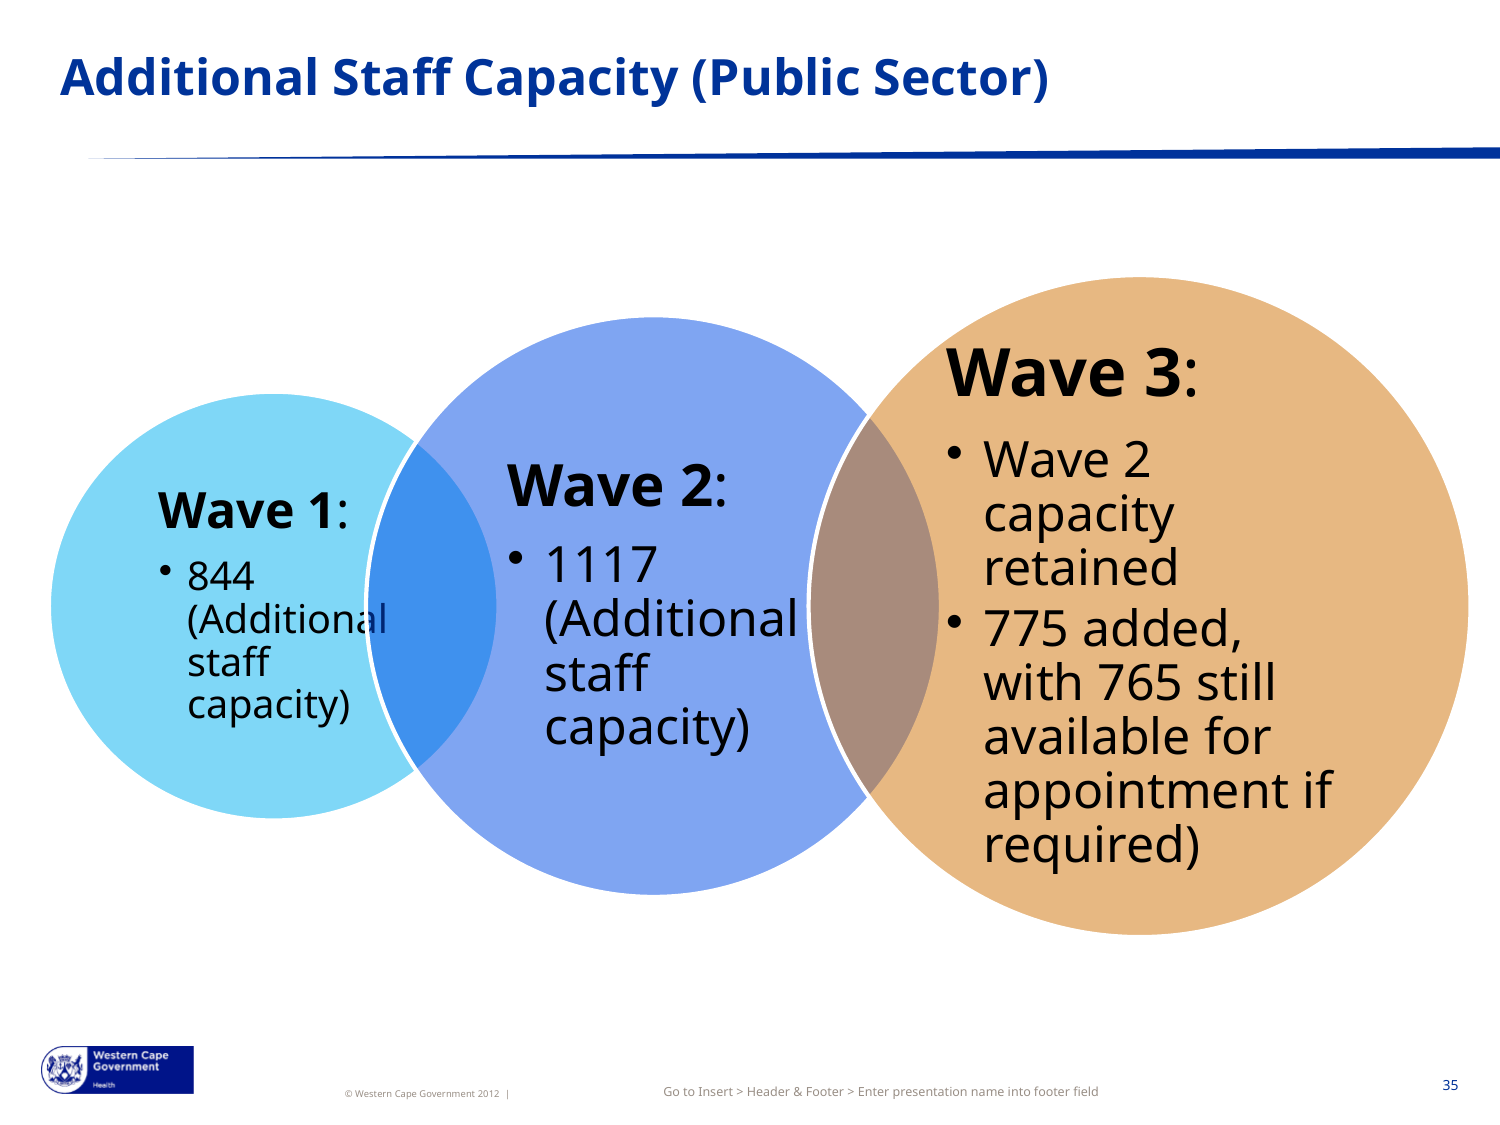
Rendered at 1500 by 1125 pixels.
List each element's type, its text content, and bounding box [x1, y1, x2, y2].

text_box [48, 172, 1472, 1040]
slide_number 35 [1374, 1061, 1459, 1099]
footer Go to Insert > Header & Footer > Enter presentation name into footer field [663, 1061, 1343, 1099]
picture [41, 1046, 194, 1094]
title Additional Staff Capacity (Public Sector) [48, 29, 1459, 122]
